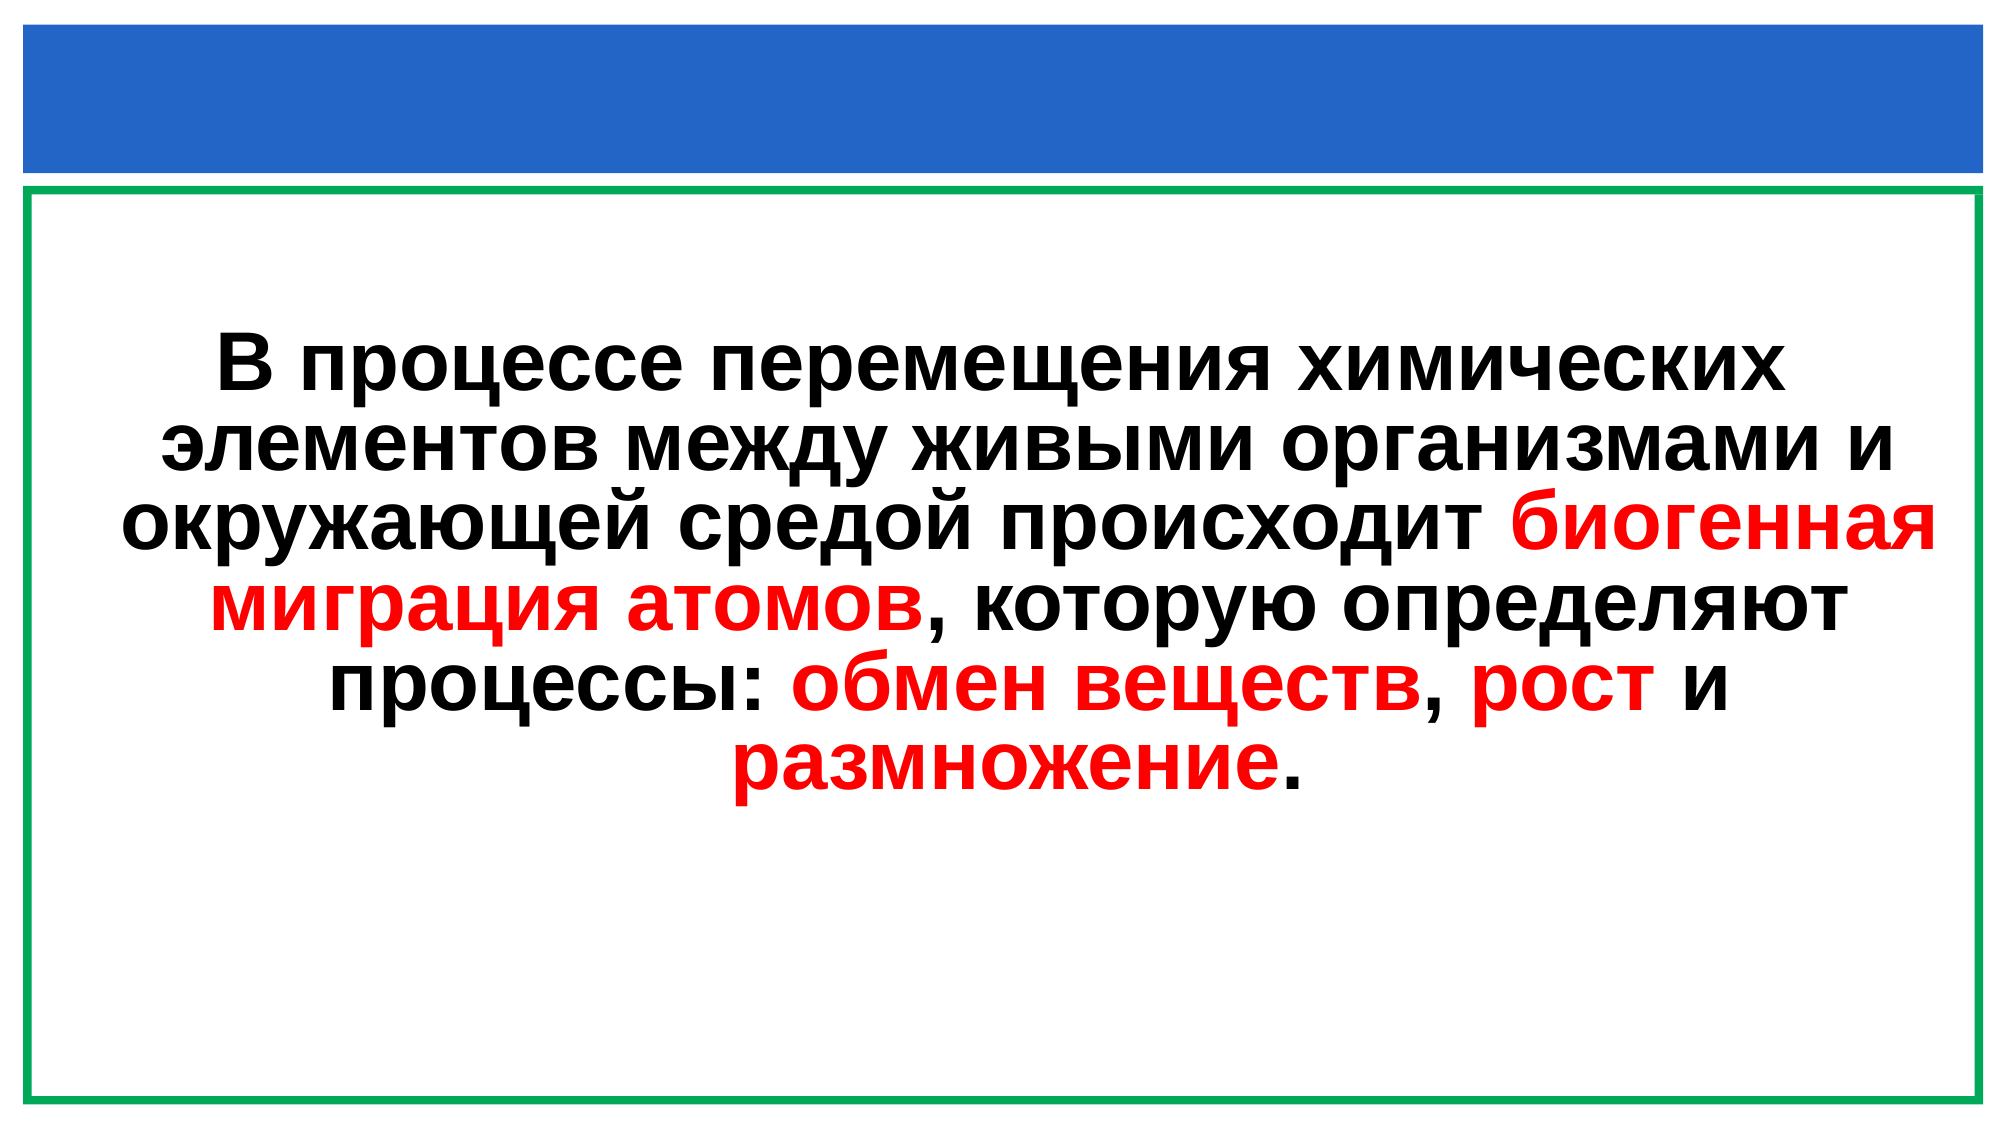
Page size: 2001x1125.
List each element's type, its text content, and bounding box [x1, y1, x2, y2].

text_box В процессе перемещения химических элементов между живыми организмами и окружающей средой происходит биогенная миграция атомов, которую определяют процессы: обмен веществ, рост и размножение. [45, 0, 1957, 930]
text_box [1957, 509, 2000, 930]
